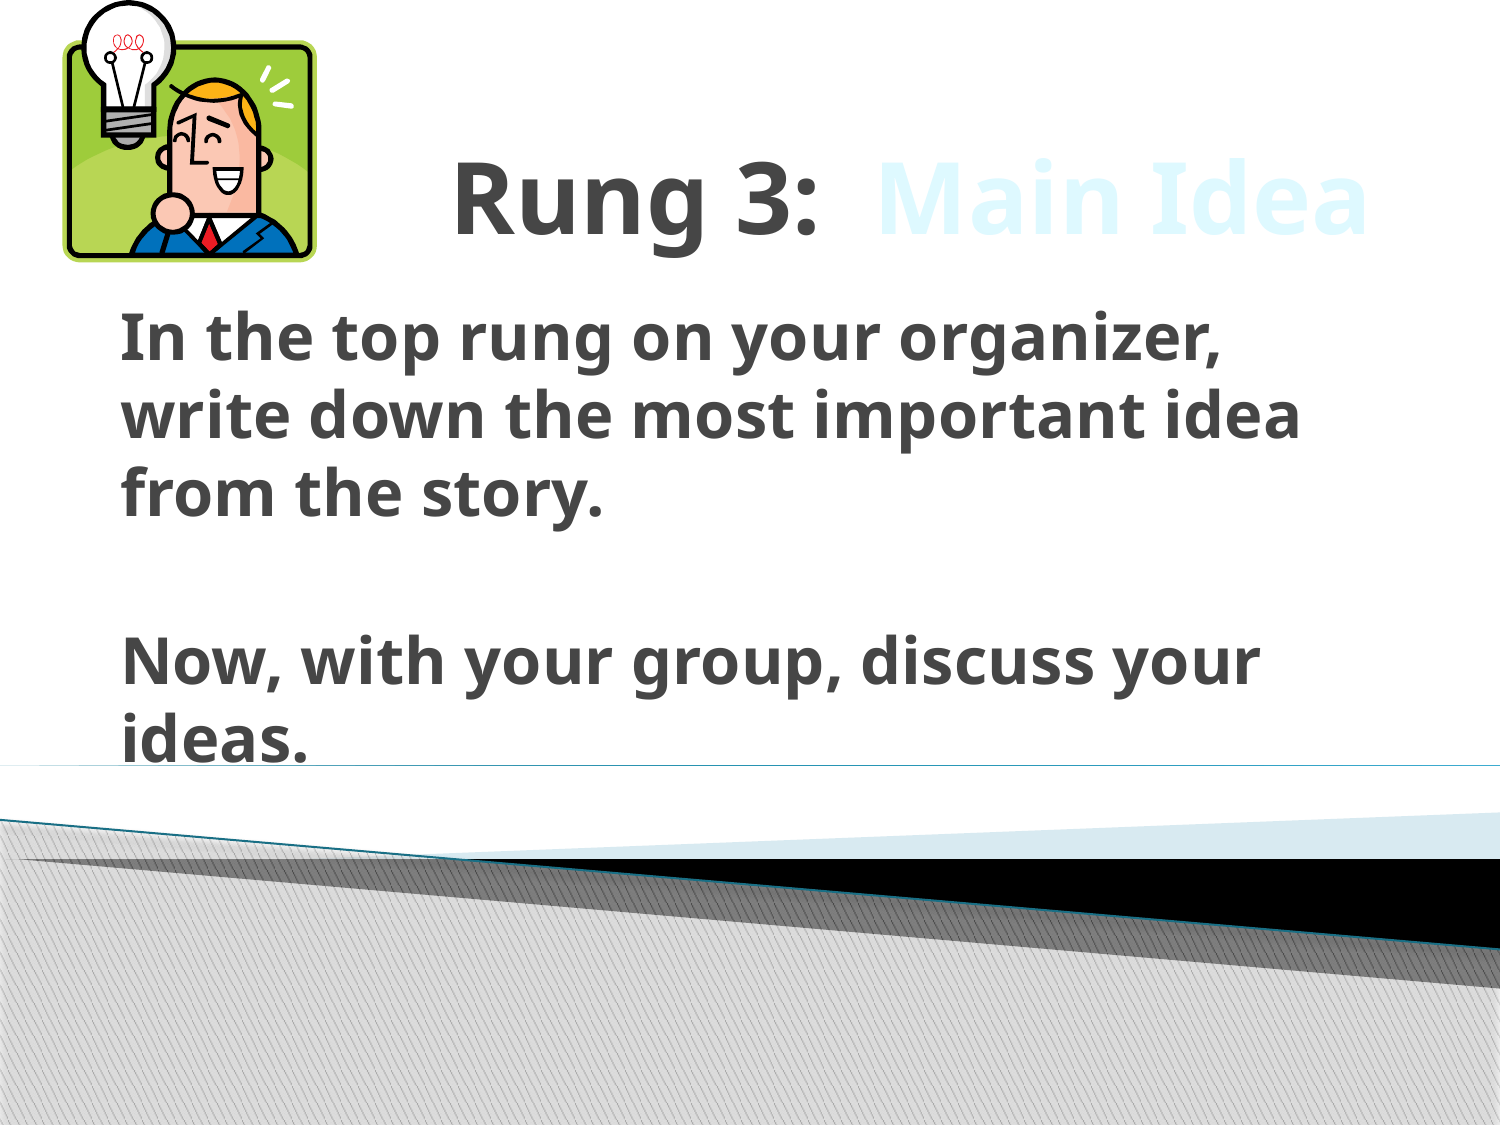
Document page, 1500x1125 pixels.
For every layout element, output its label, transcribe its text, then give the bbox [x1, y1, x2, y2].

title Rung 3: Main Idea [322, 75, 1388, 263]
picture [5, 859, 1500, 989]
subtitle In the top rung on your organizer, write down the most important idea from the story. Now, with your group, discuss your ideas. [112, 287, 1388, 790]
picture [62, 0, 318, 263]
